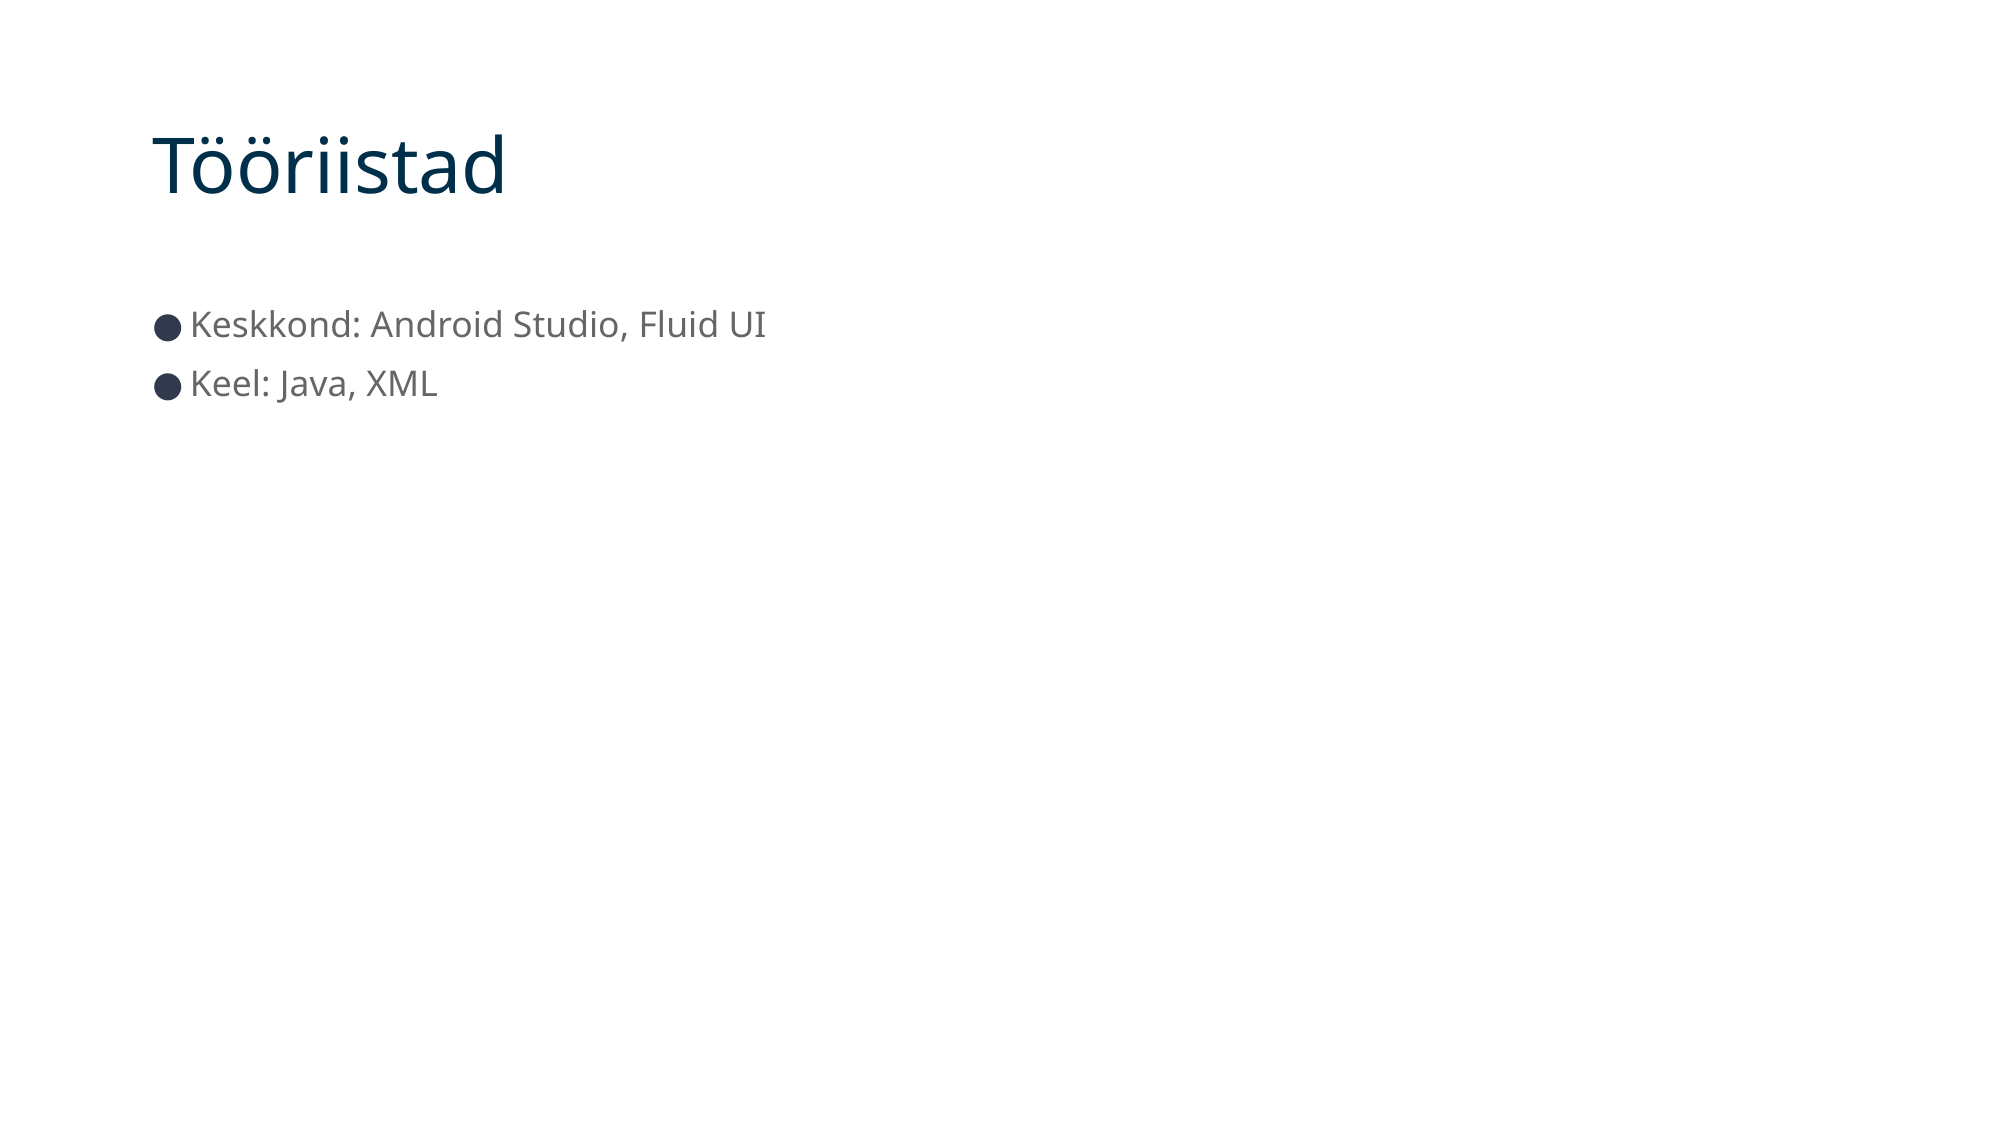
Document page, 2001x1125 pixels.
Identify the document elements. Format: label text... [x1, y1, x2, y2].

list Keskkond: Android Studio, Fluid UI Keel: Java, XML [137, 299, 1863, 1014]
title Tööriistad [137, 59, 1863, 278]
